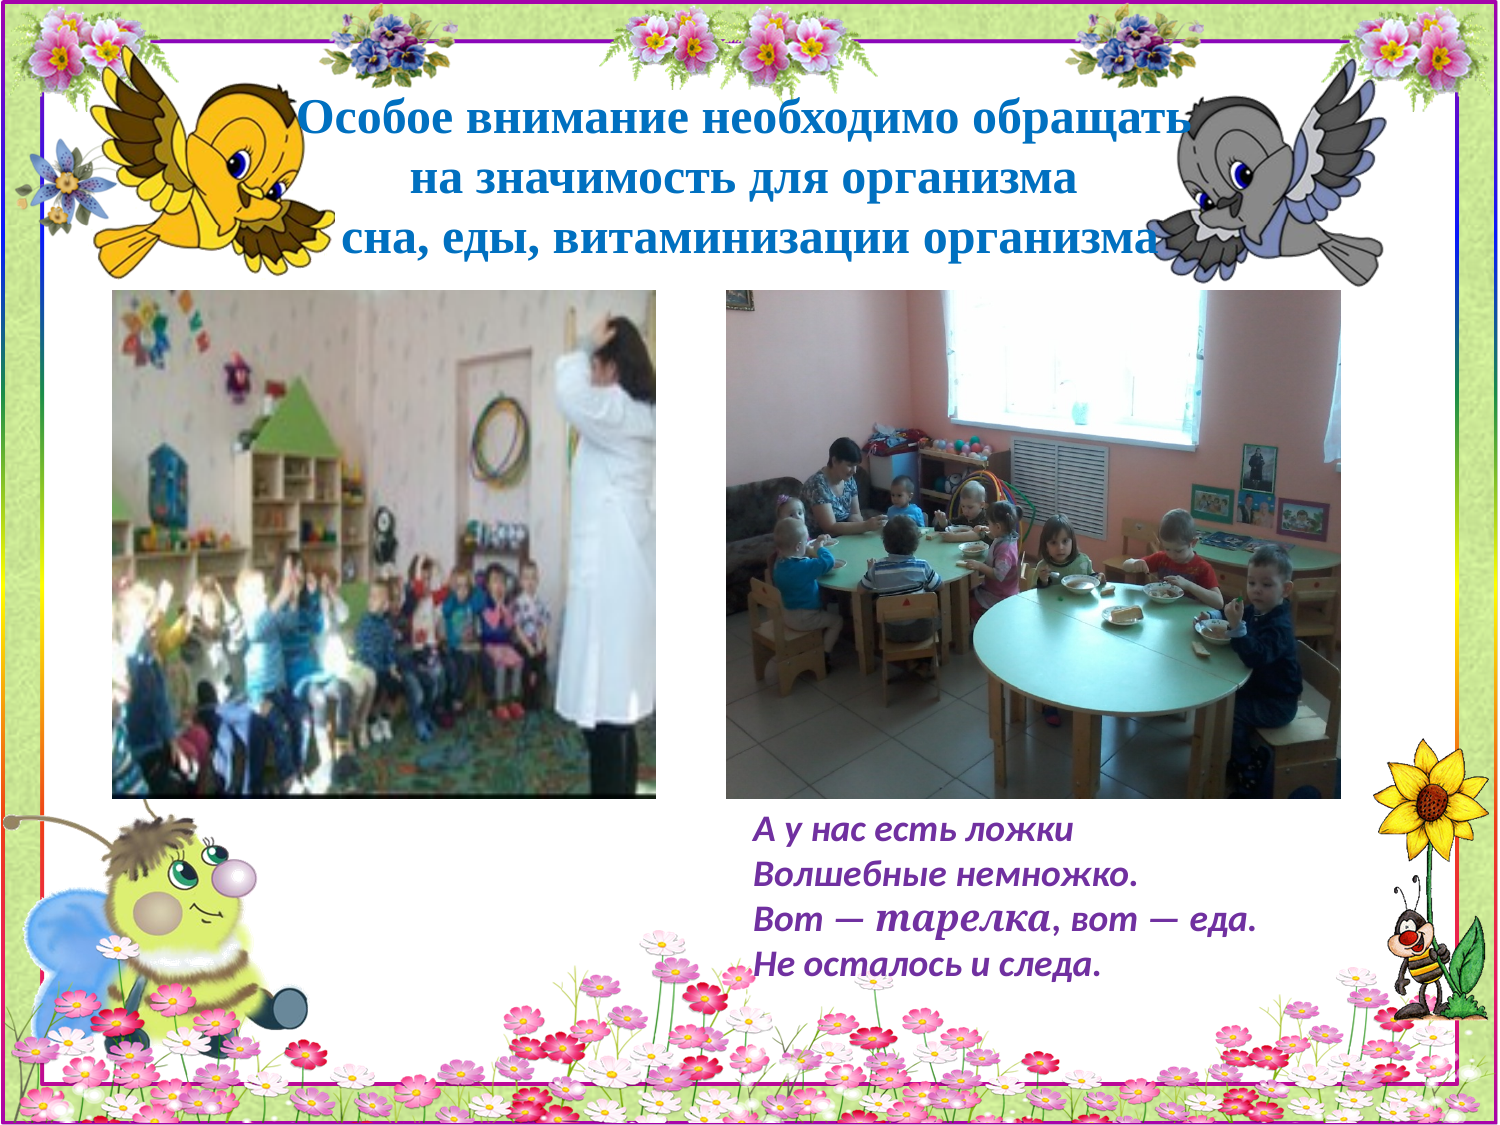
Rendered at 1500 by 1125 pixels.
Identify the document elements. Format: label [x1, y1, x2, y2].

picture [0, 0, 1498, 1125]
list [112, 290, 656, 799]
